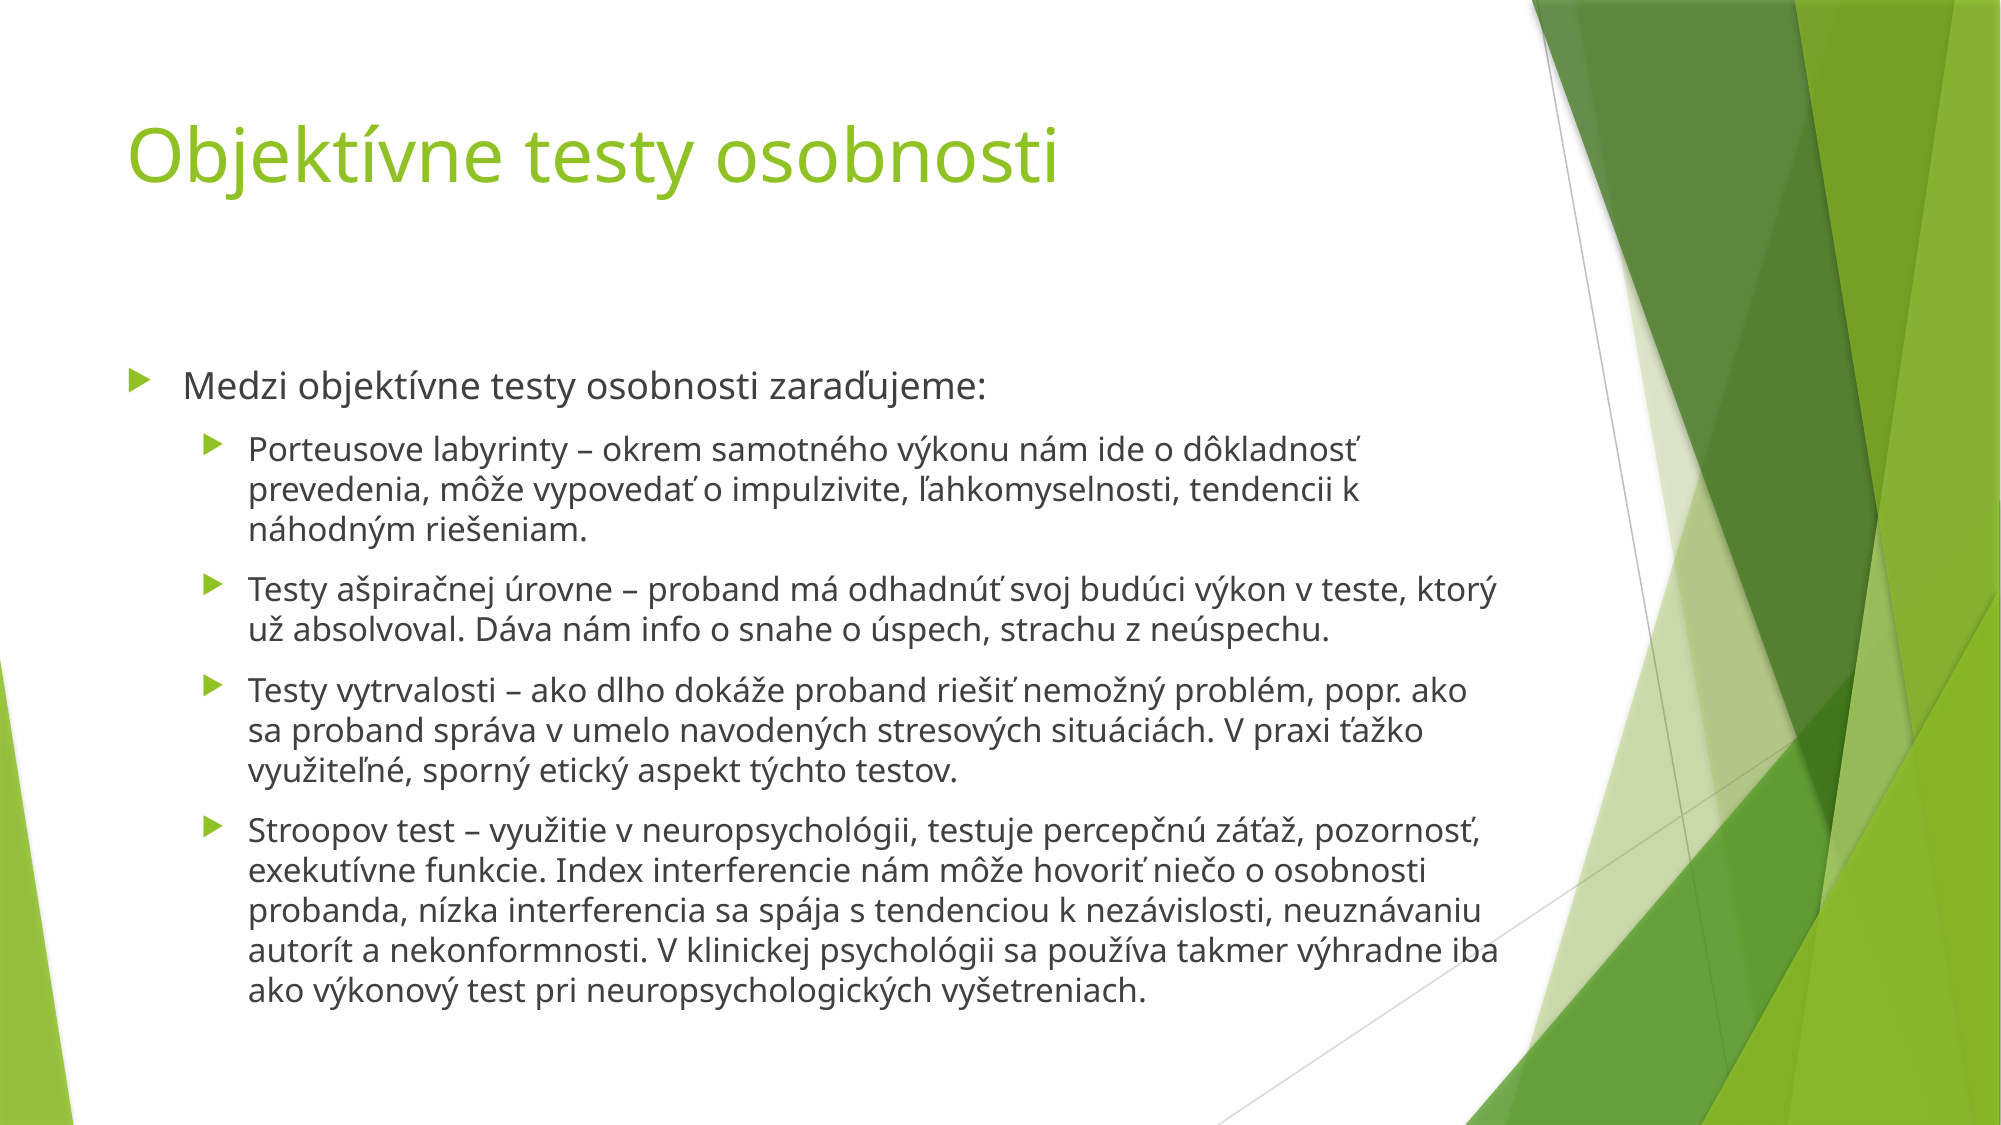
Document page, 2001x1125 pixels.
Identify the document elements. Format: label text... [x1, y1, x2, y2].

list Medzi objektívne testy osobnosti zaraďujeme: Porteusove labyrinty – okrem samotného výkonu nám ide o dôkladnosť prevedenia, môže vypovedať o impulzivite, ľahkomyselnosti, tendencii k náhodným riešeniam. Testy ašpiračnej úrovne – proband má odhadnúť svoj budúci výkon v teste, ktorý už absolvoval. Dáva nám info o snahe o úspech, strachu z neúspechu. Testy vytrvalosti – ako dlho dokáže proband riešiť nemožný problém, popr. ako sa proband správa v umelo navodených stresových situáciách. V praxi ťažko využiteľné, sporný etický aspekt týchto testov. Stroopov test – využitie v neuropsychológii, testuje percepčnú záťaž, pozornosť, exekutívne funkcie. Index interferencie nám môže hovoriť niečo o osobnosti probanda, nízka interferencia sa spája s tendenciou k nezávislosti, neuznávaniu autorít a nekonformnosti. V klinickej psychológii sa používa takmer výhradne iba ako výkonový test pri neuropsychologických vyšetreniach. [111, 354, 1522, 992]
title Objektívne testy osobnosti [111, 99, 1522, 317]
